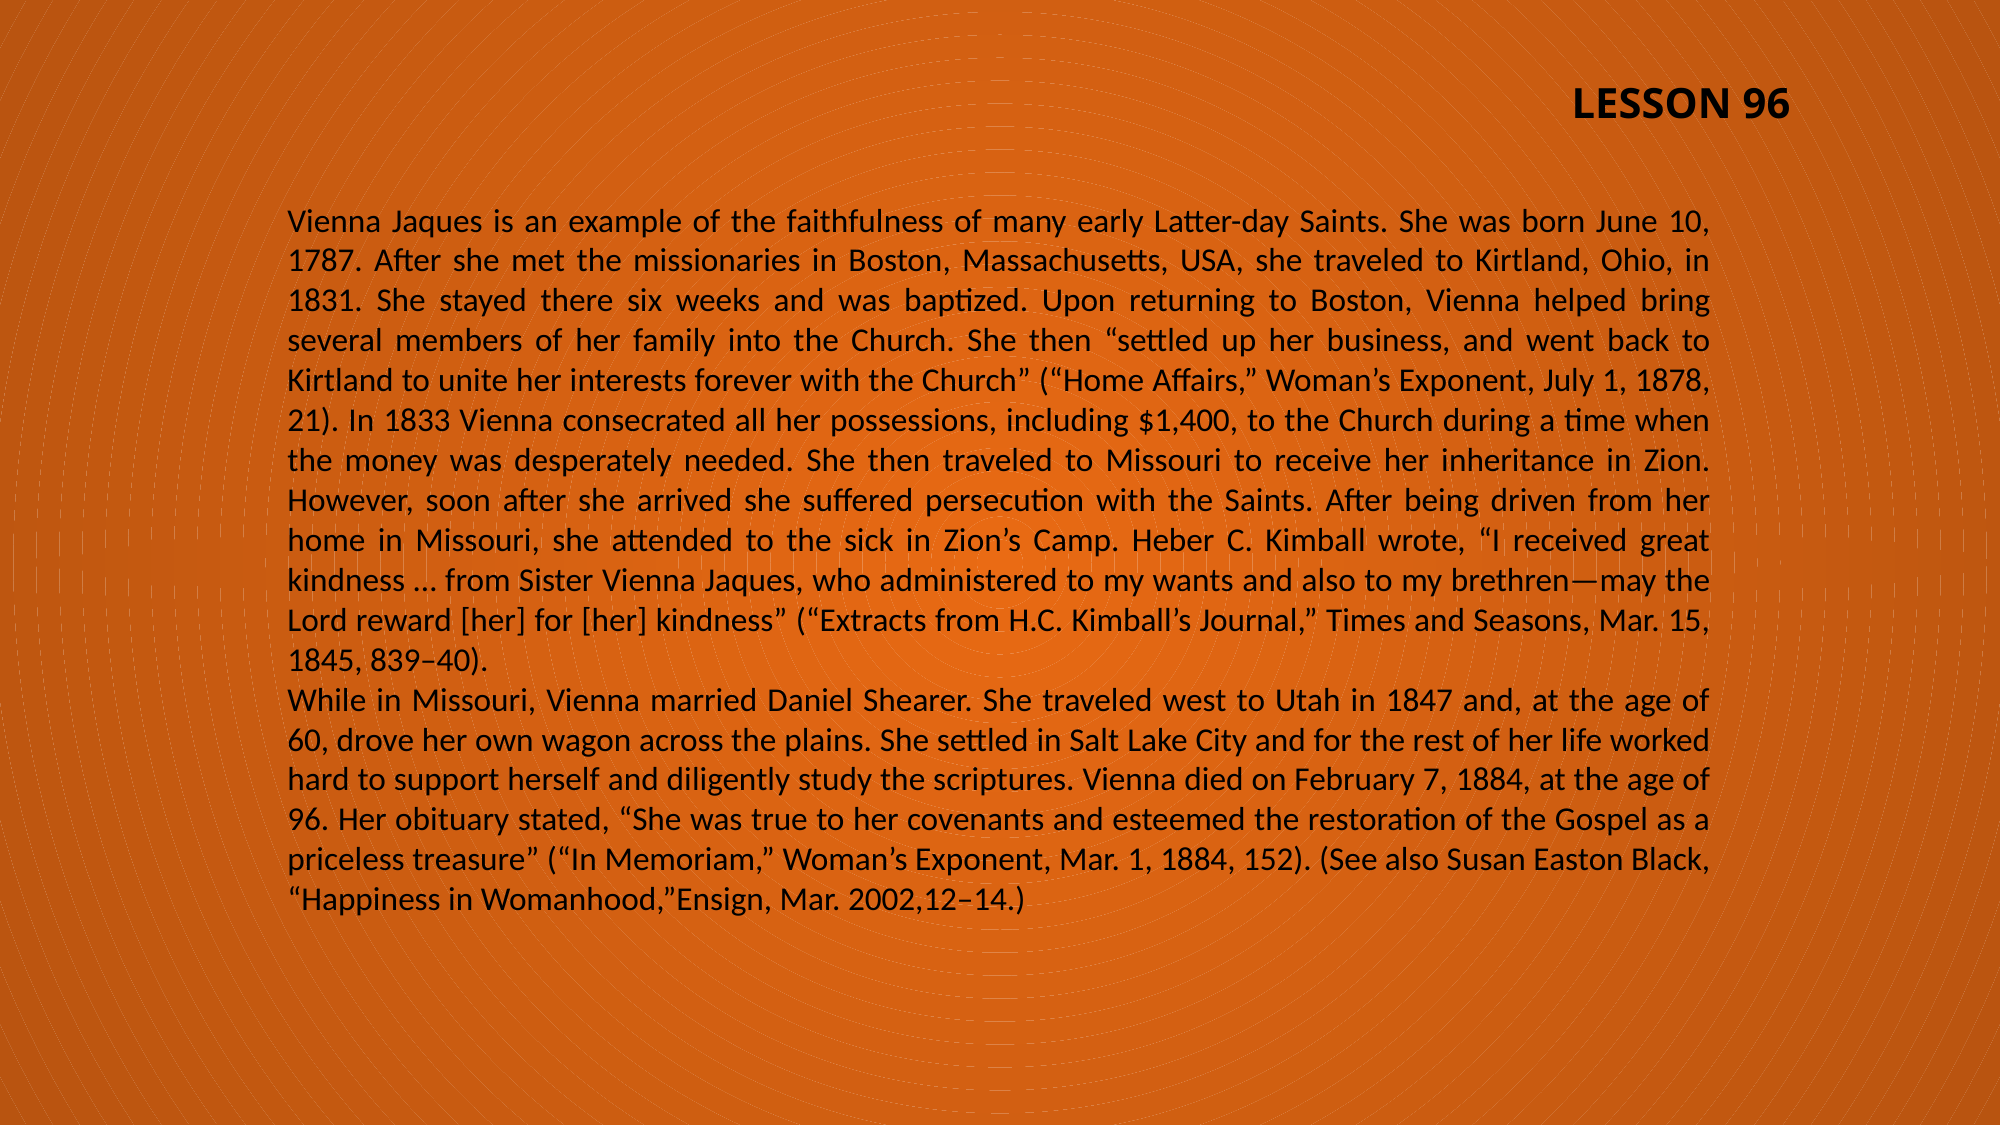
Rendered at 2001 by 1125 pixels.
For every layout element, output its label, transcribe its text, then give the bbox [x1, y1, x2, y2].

text_box Vienna Jaques is an example of the faithfulness of many early Latter-day Saints. She was born June 10, 1787. After she met the missionaries in Boston, Massachusetts, USA, she traveled to Kirtland, Ohio, in 1831. She stayed there six weeks and was baptized. Upon returning to Boston, Vienna helped bring several members of her family into the Church. She then “settled up her business, and went back to Kirtland to unite her interests forever with the Church” (“Home Affairs,” Woman’s Exponent, July 1, 1878, 21). In 1833 Vienna consecrated all her possessions, including $1,400, to the Church during a time when the money was desperately needed. She then traveled to Missouri to receive her inheritance in Zion. However, soon after she arrived she suffered persecution with the Saints. After being driven from her home in Missouri, she attended to the sick in Zion’s Camp. Heber C. Kimball wrote, “I received great kindness … from Sister Vienna Jaques, who administered to my wants and also to my brethren—may the Lord reward [her] for [her] kindness” (“Extracts from H.C. Kimball’s Journal,” Times and Seasons, Mar. 15, 1845, 839–40). While in Missouri, Vienna married Daniel Shearer. She traveled west to Utah in 1847 and, at the age of 60, drove her own wagon across the plains. She settled in Salt Lake City and for the rest of her life worked hard to support herself and diligently study the scriptures. Vienna died on February 7, 1884, at the age of 96. Her obituary stated, “She was true to her covenants and esteemed the restoration of the Gospel as a priceless treasure” (“In Memoriam,” Woman’s Exponent, Mar. 1, 1884, 152). (See also Susan Easton Black, “Happiness in Womanhood,”Ensign, Mar. 2002,12–14.) [272, 191, 1728, 925]
text_box LESSON 96 [1556, 68, 1814, 147]
